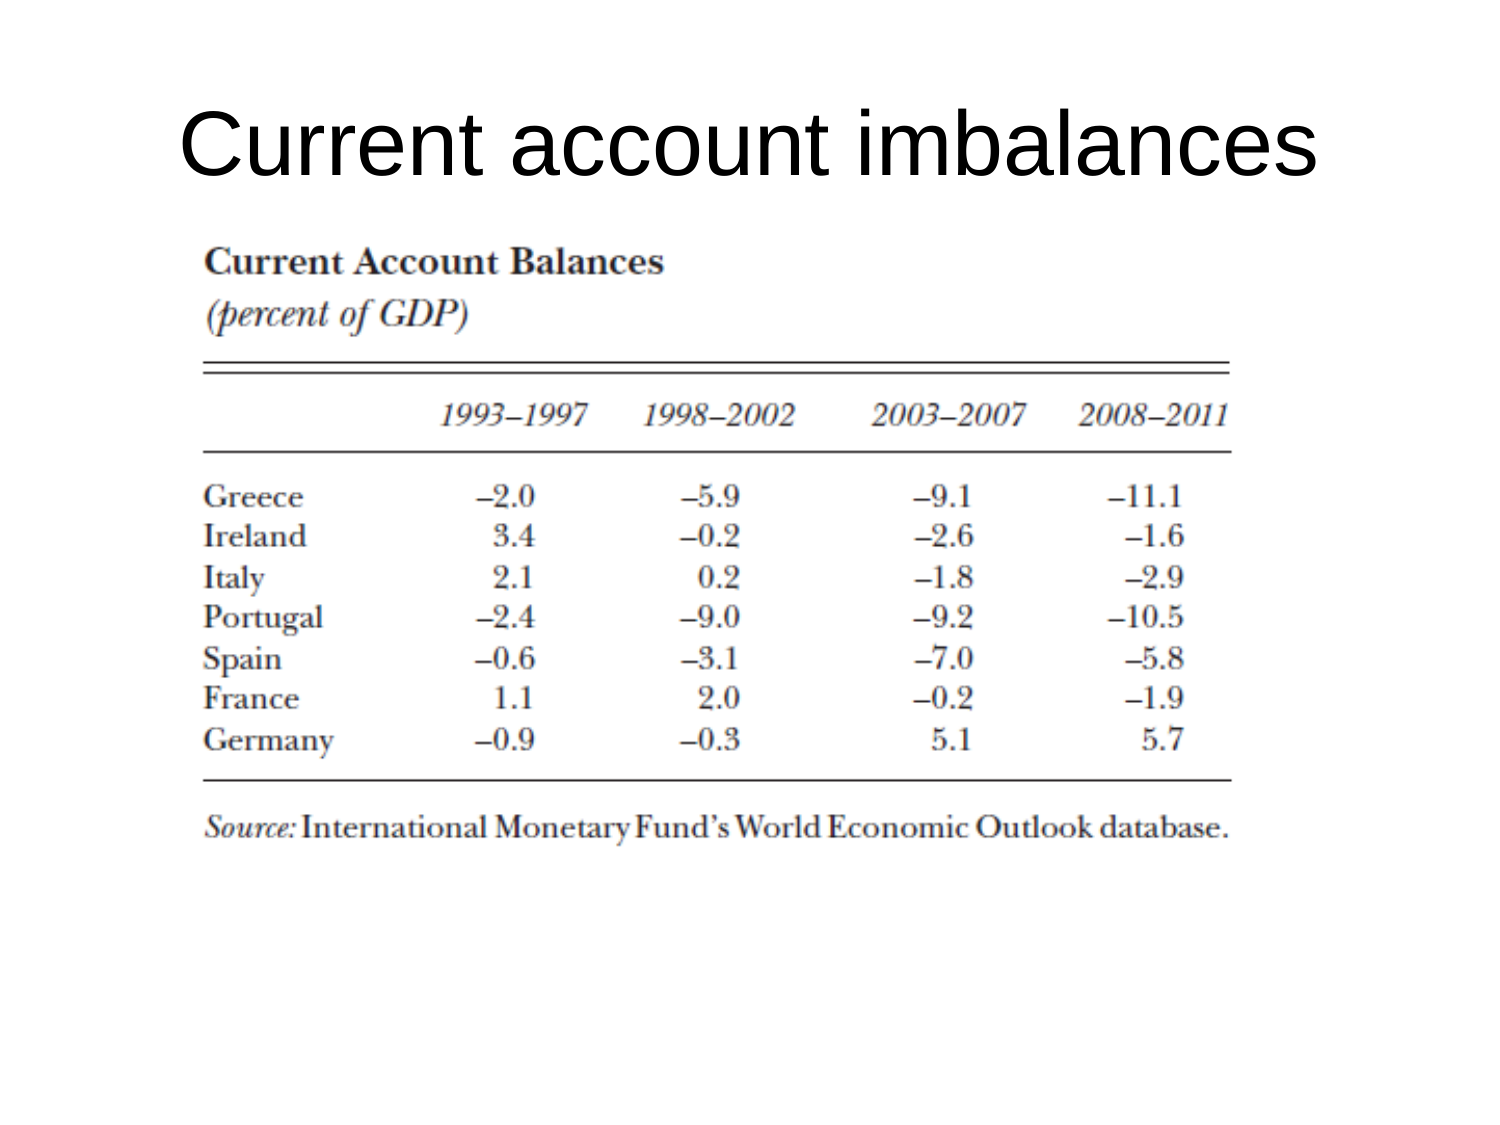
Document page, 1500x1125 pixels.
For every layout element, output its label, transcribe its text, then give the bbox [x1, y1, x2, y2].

title Current account imbalances [74, 44, 1426, 233]
picture [160, 231, 1282, 861]
